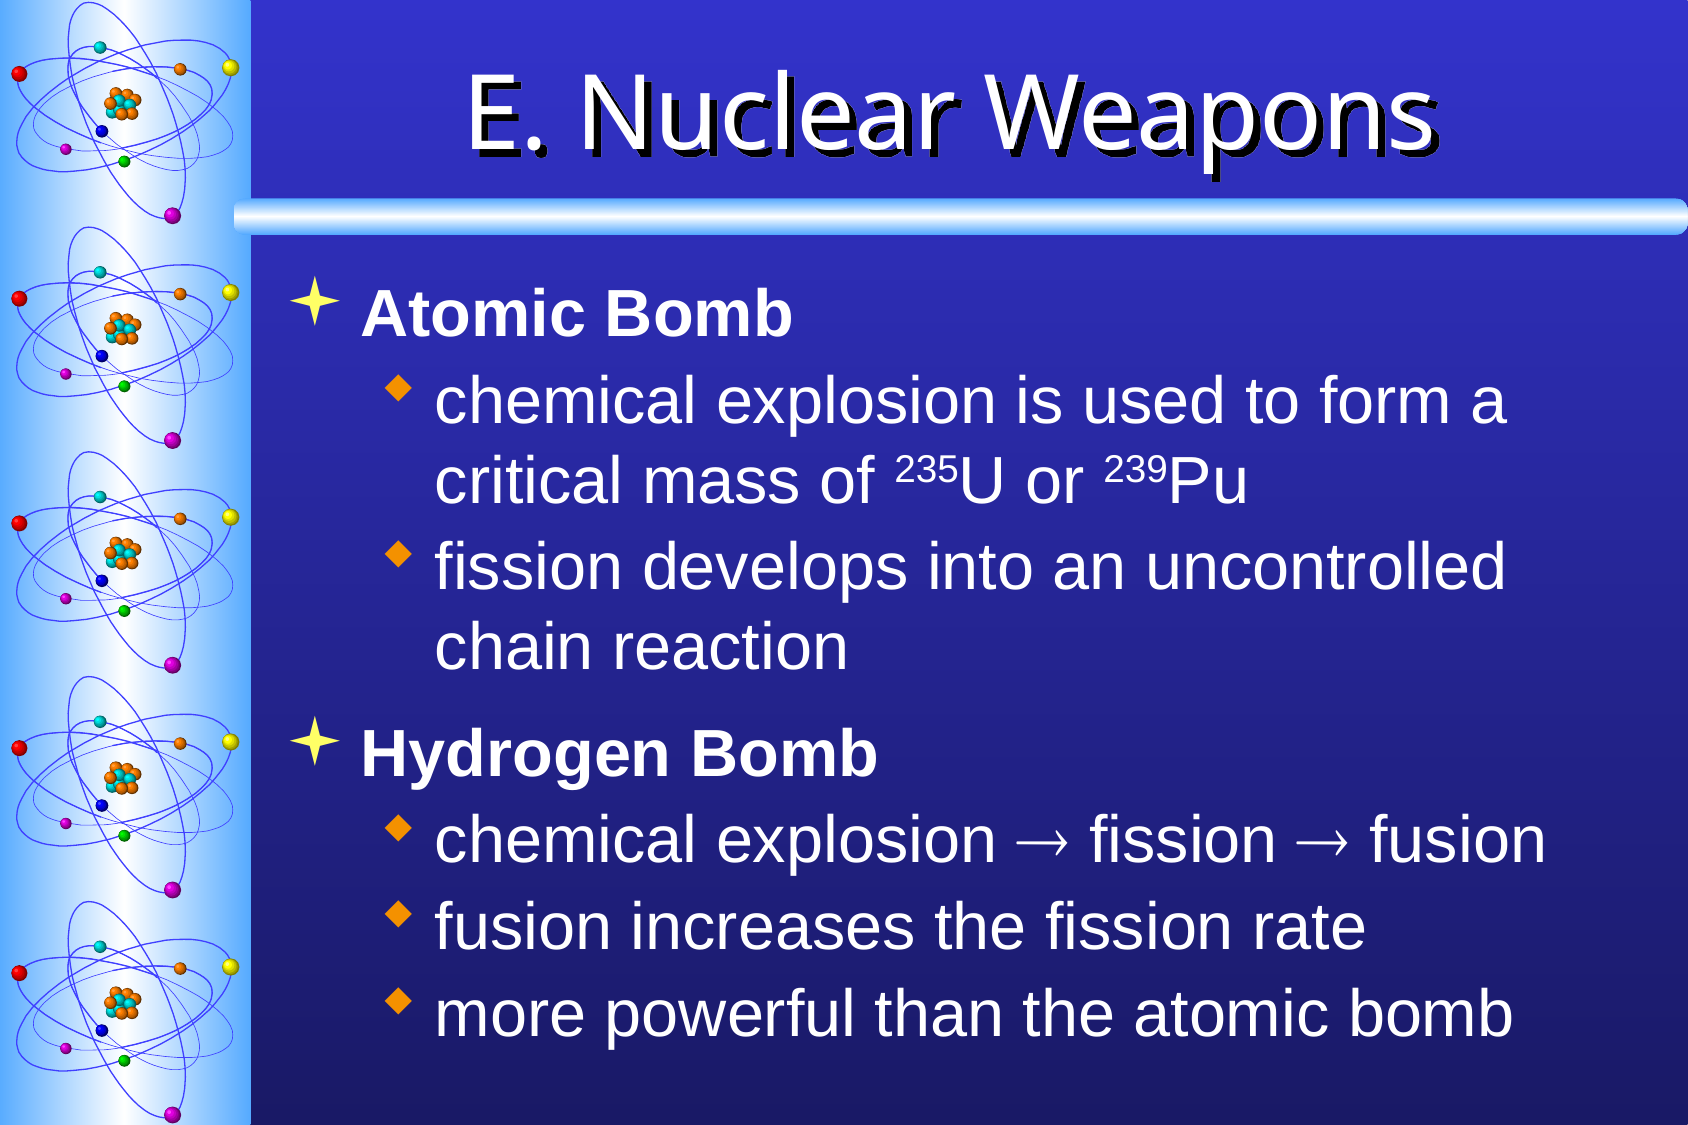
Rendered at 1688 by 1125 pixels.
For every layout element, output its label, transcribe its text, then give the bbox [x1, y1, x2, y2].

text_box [101, 810, 121, 825]
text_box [101, 1035, 121, 1050]
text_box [106, 135, 133, 156]
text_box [102, 360, 135, 380]
list Atomic Bomb chemical explosion is used to form a critical mass of 235U or 239Pu fission develops into an uncontrolled chain reaction Hydrogen Bomb chemical explosion  fission  fusion fusion increases the fission rate more powerful than the atomic bomb [270, 262, 1688, 1000]
title E. Nuclear Weapons [268, 13, 1632, 203]
